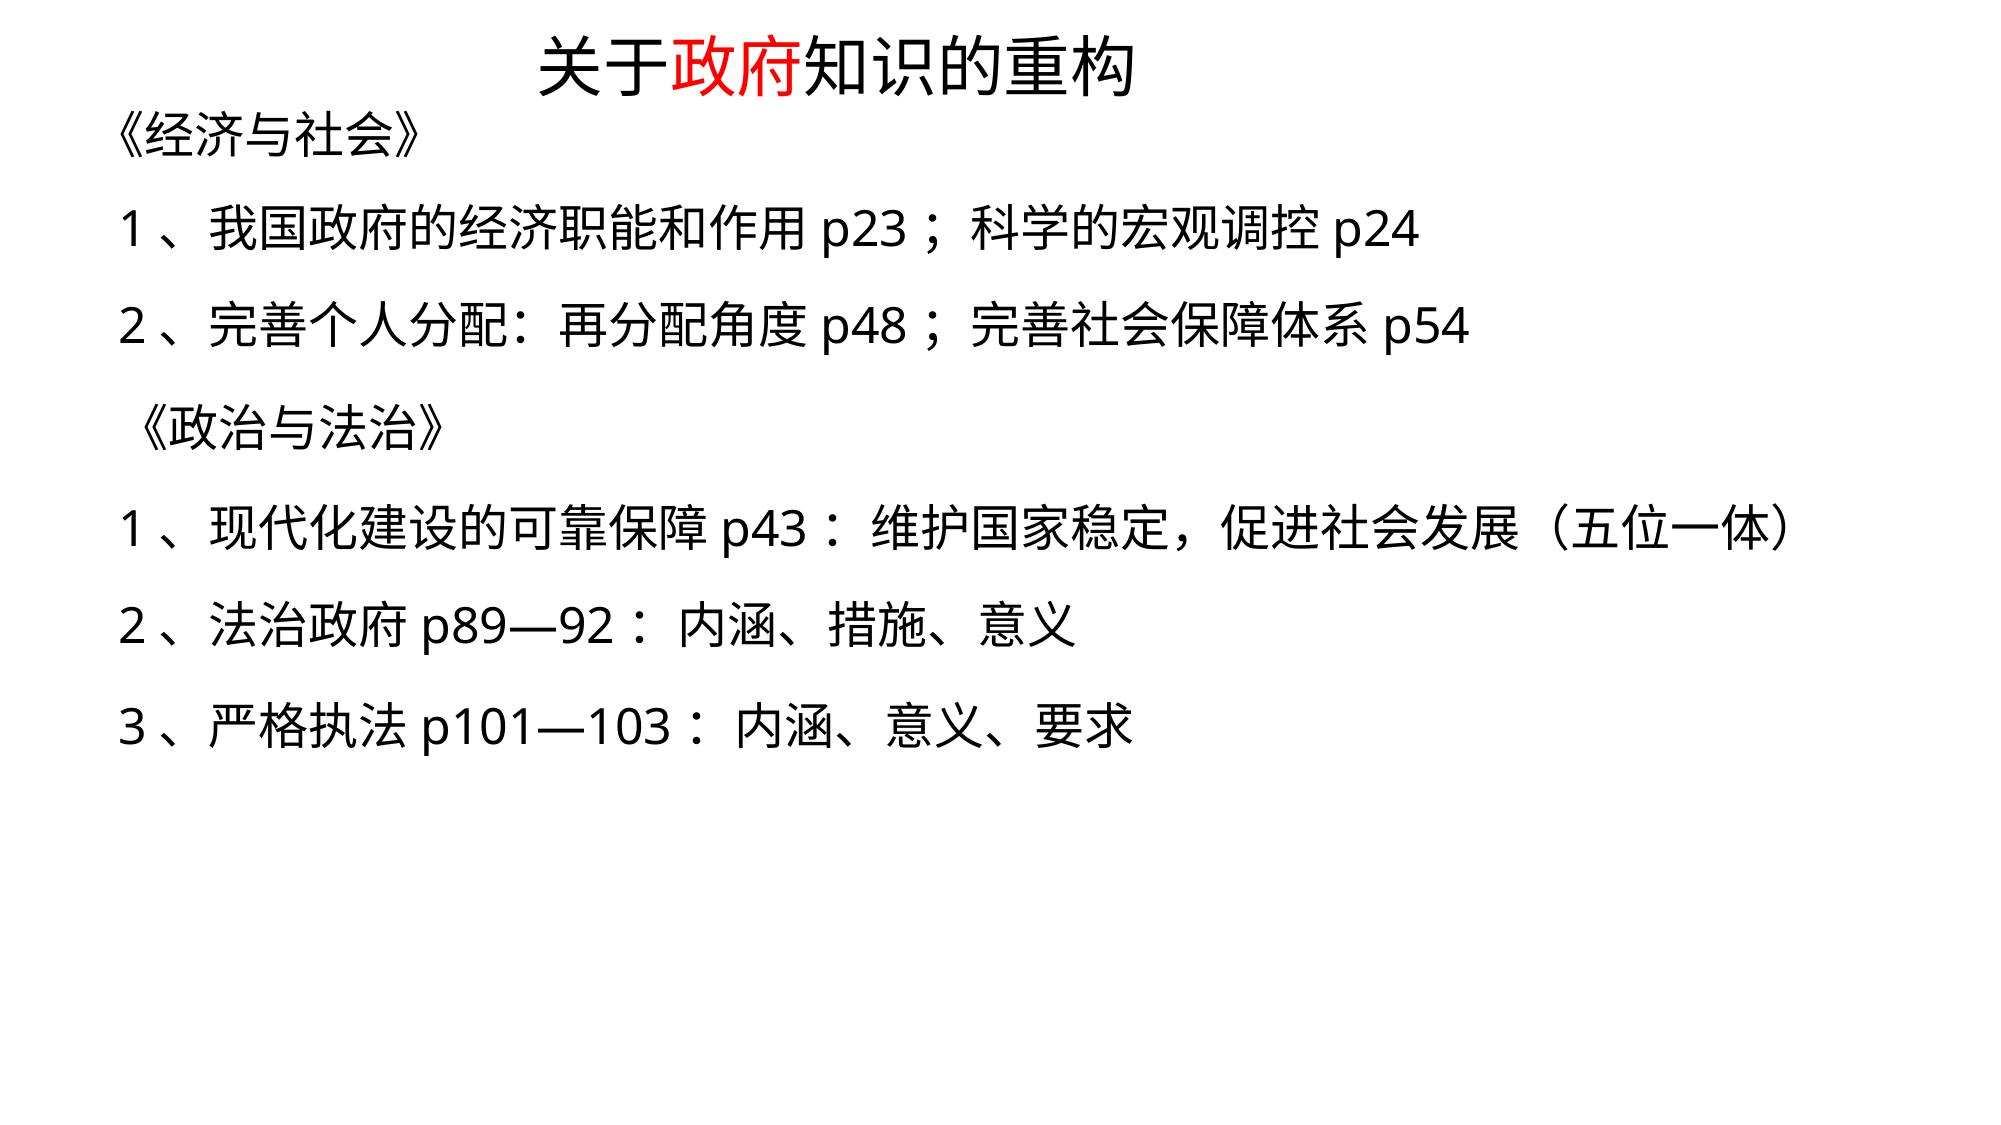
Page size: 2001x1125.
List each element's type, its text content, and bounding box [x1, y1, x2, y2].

text_box 关于政府知识的重构 [521, 17, 1478, 113]
text_box 2、法治政府p89—92：内涵、措施、意义 [103, 586, 2000, 662]
text_box 2、完善个人分配：再分配角度p48；完善社会保障体系p54 [103, 286, 2000, 362]
text_box 1、我国政府的经济职能和作用p23；科学的宏观调控p24 [103, 189, 1504, 264]
text_box 《经济与社会》 [79, 96, 497, 171]
text_box 1、现代化建设的可靠保障p43：维护国家稳定，促进社会发展（五位一体） [103, 489, 2000, 565]
text_box 《政治与法治》 [103, 388, 520, 464]
text_box 3、严格执法p101—103：内涵、意义、要求 [103, 687, 2000, 763]
